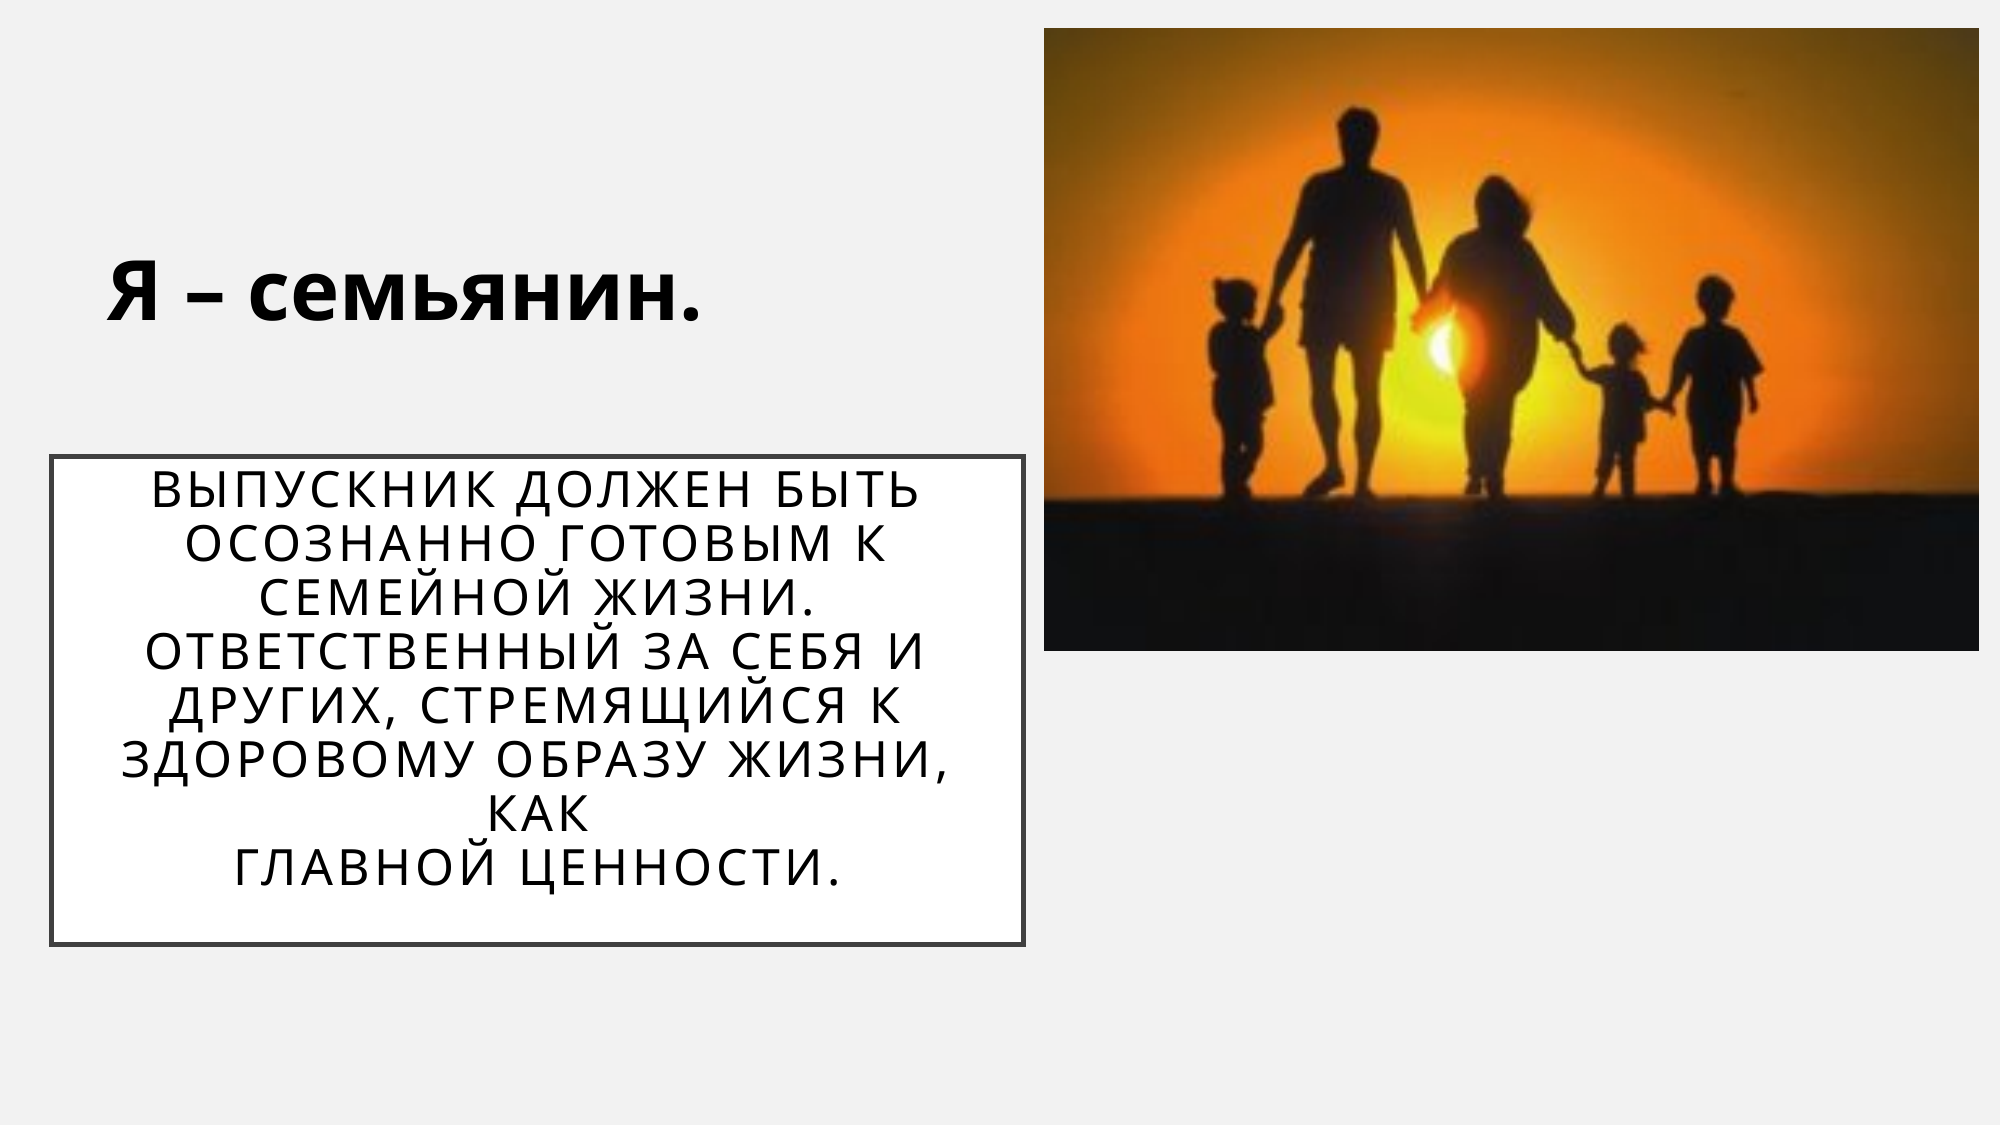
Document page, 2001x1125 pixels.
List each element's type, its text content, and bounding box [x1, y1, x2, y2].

text_box Я – семьянин. [92, 229, 882, 345]
picture [1044, 28, 1979, 651]
title Выпускник должен быть осознанно готовым к семейной жизни. Ответственный за себя и других, стремящийся к здоровому образу жизни, как главной ценности. [49, 454, 1026, 947]
